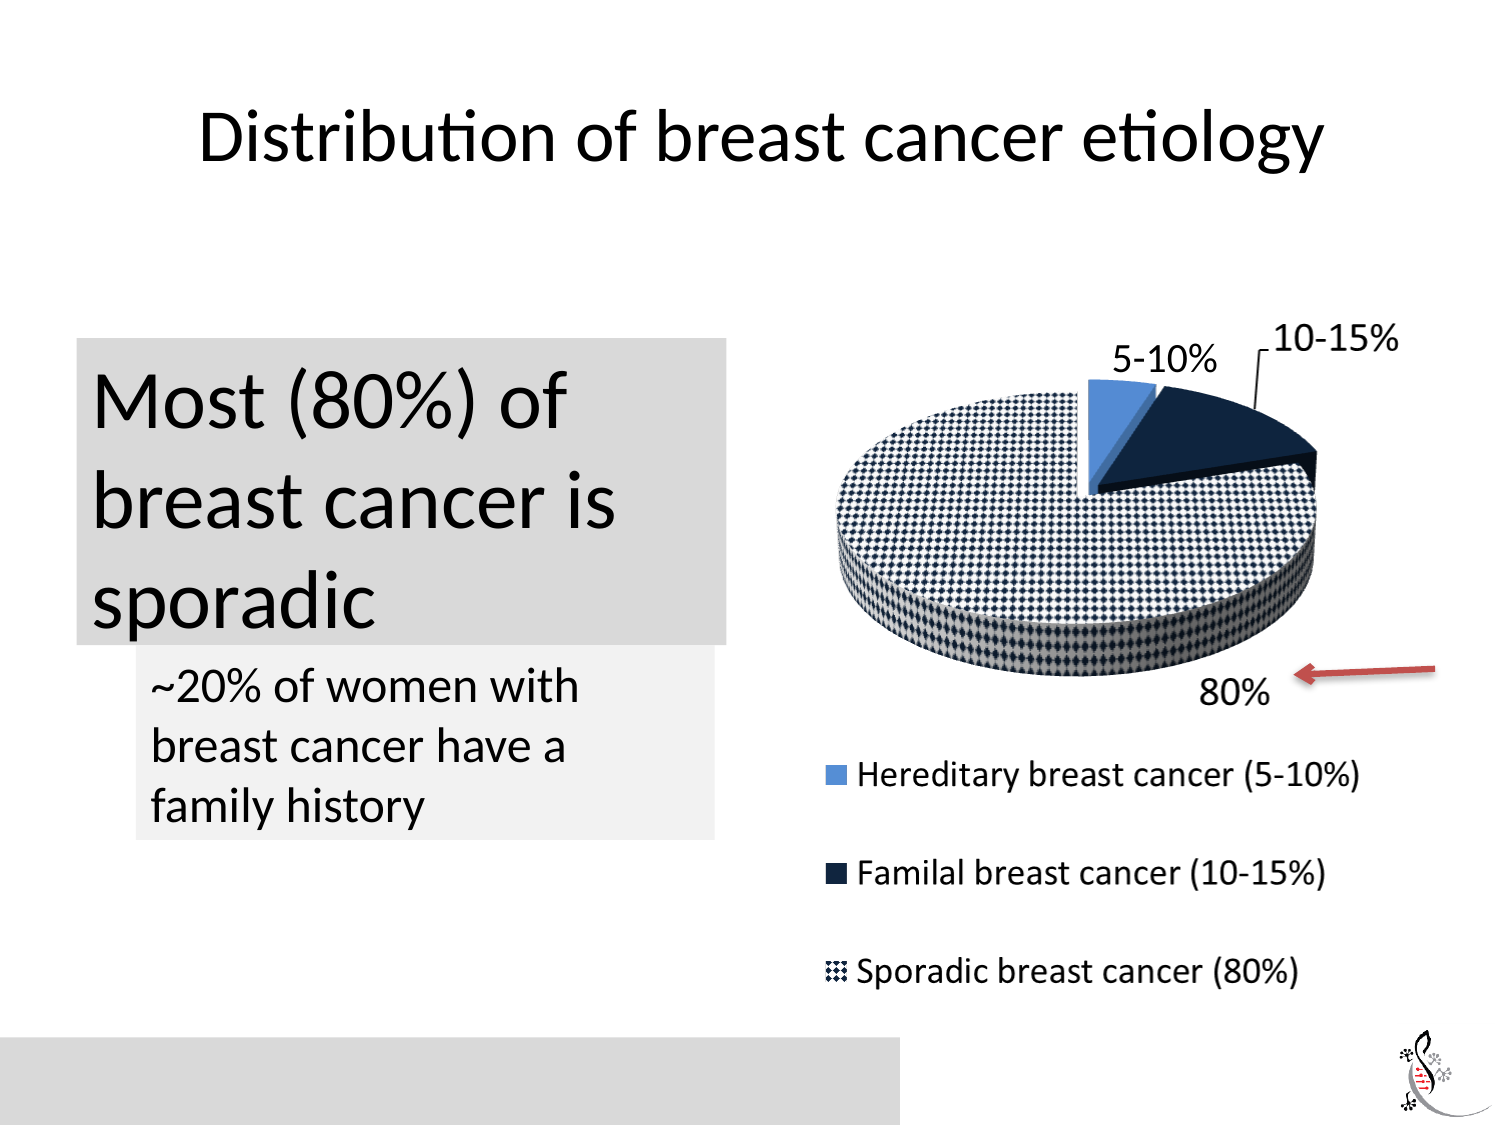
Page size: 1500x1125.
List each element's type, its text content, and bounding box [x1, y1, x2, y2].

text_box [312, 143, 1500, 1036]
picture [1397, 1036, 1495, 1118]
title Distribution of breast cancer etiology [87, 37, 1438, 225]
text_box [1293, 668, 1436, 675]
list Most (80%) of breast cancer is sporadic [76, 338, 307, 646]
text_box ~20% of women with breast cancer have a family history [135, 645, 307, 840]
